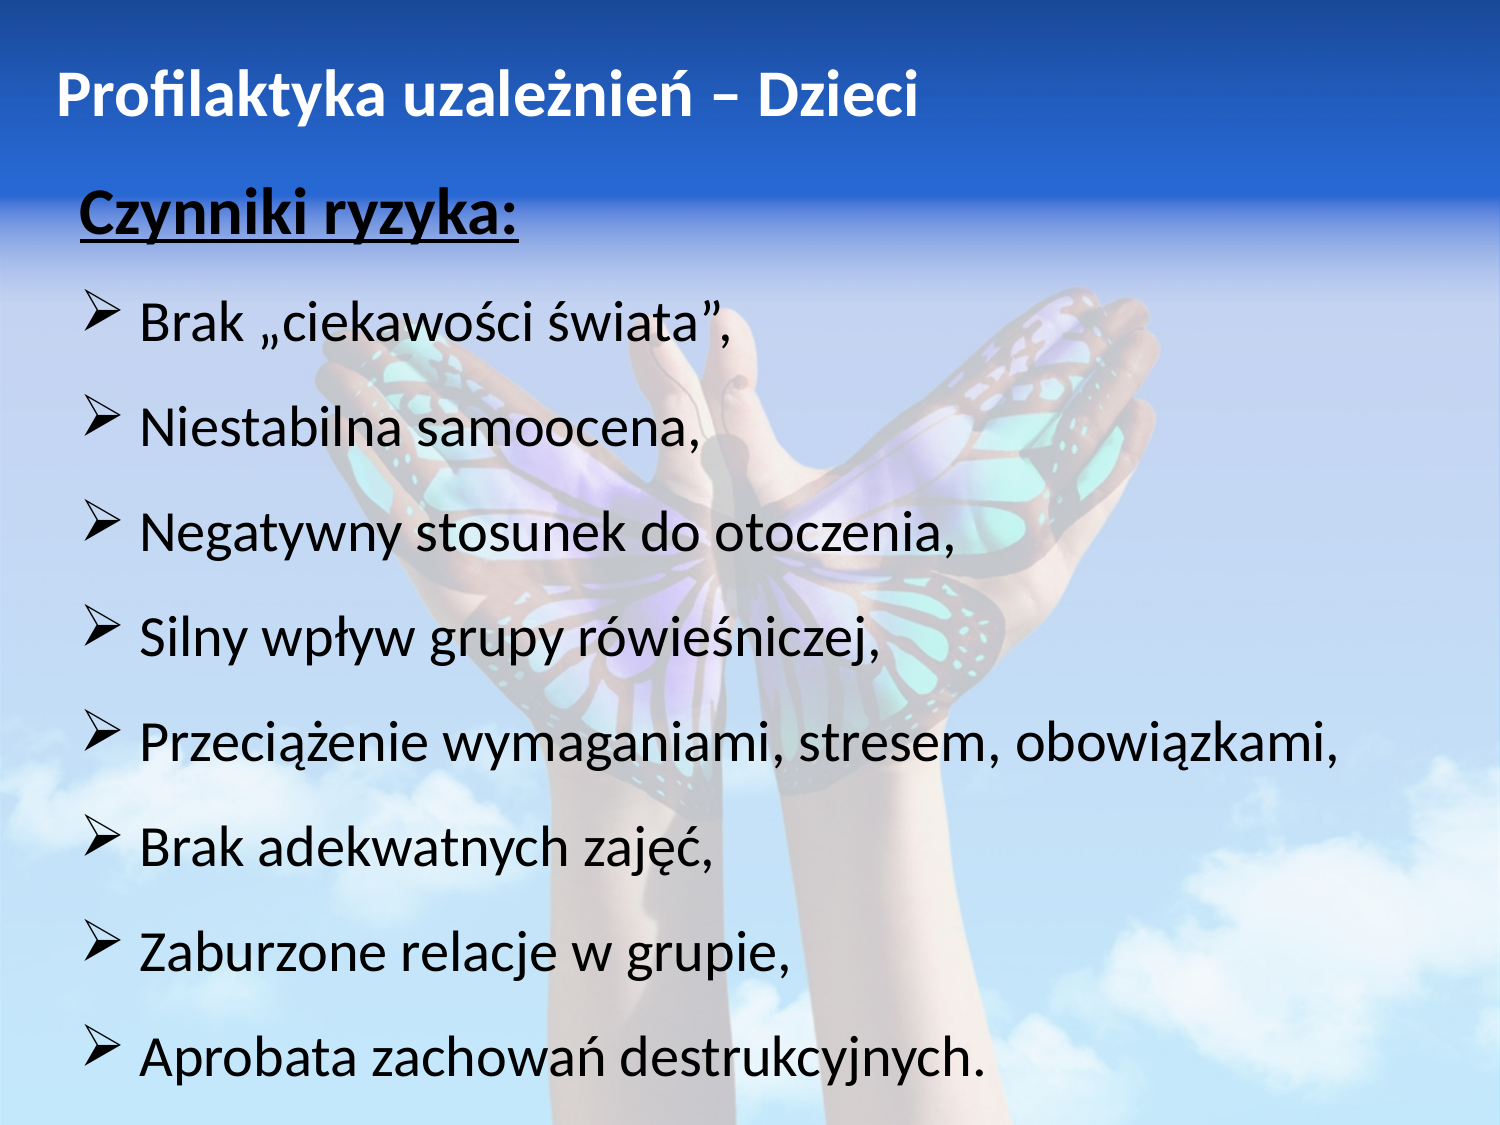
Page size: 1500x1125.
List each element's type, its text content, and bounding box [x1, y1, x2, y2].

picture [0, 0, 1500, 1125]
text_box Profilaktyka uzależnień – Dzieci [41, 42, 1199, 138]
text_box Czynniki ryzyka: Brak „ciekawości świata”, Niestabilna samoocena, Negatywny stosunek do otoczenia, Silny wpływ grupy rówieśniczej, Przeciążenie wymaganiami, stresem, obowiązkami, Brak adekwatnych zajęć, Zaburzone relacje w grupie, Aprobata zachowań destrukcyjnych. [64, 160, 1424, 1096]
